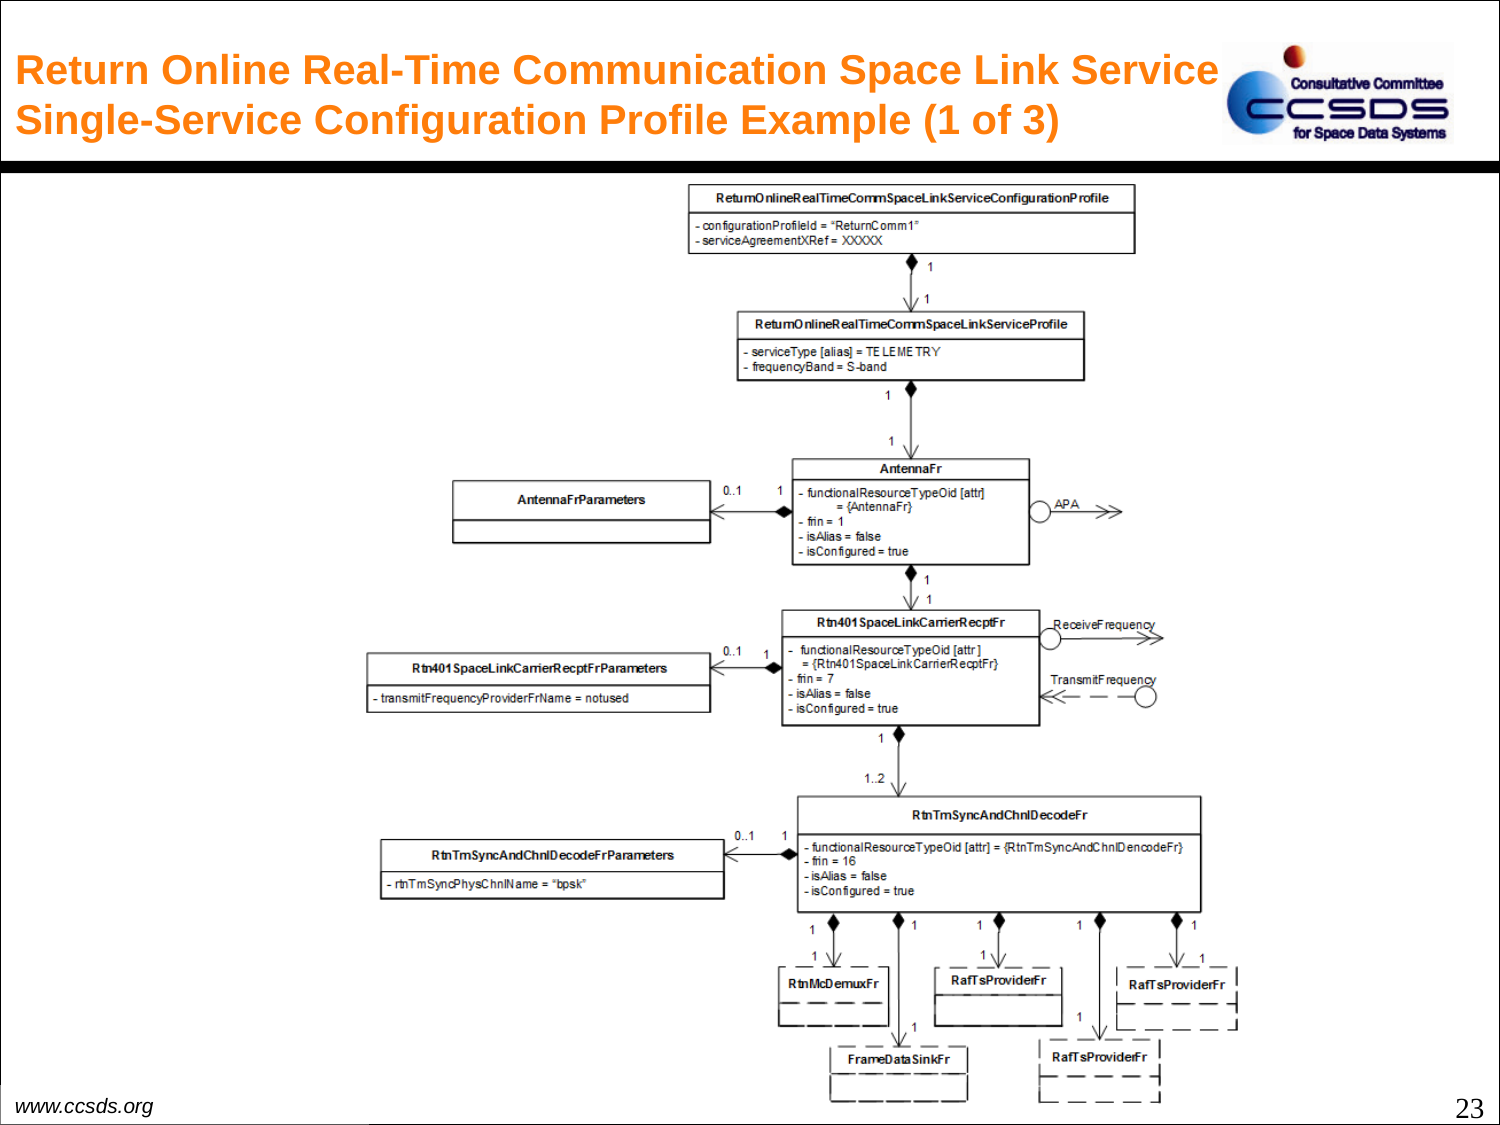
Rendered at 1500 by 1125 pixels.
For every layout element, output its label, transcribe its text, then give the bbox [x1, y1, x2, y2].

slide_number 23 [1149, 1082, 1500, 1125]
picture [1222, 42, 1454, 145]
title Return Online Real-Time Communication Space Link Service Single-Service Configuration Profile Example (1 of 3) [0, 42, 1267, 143]
picture [364, 183, 1239, 1105]
